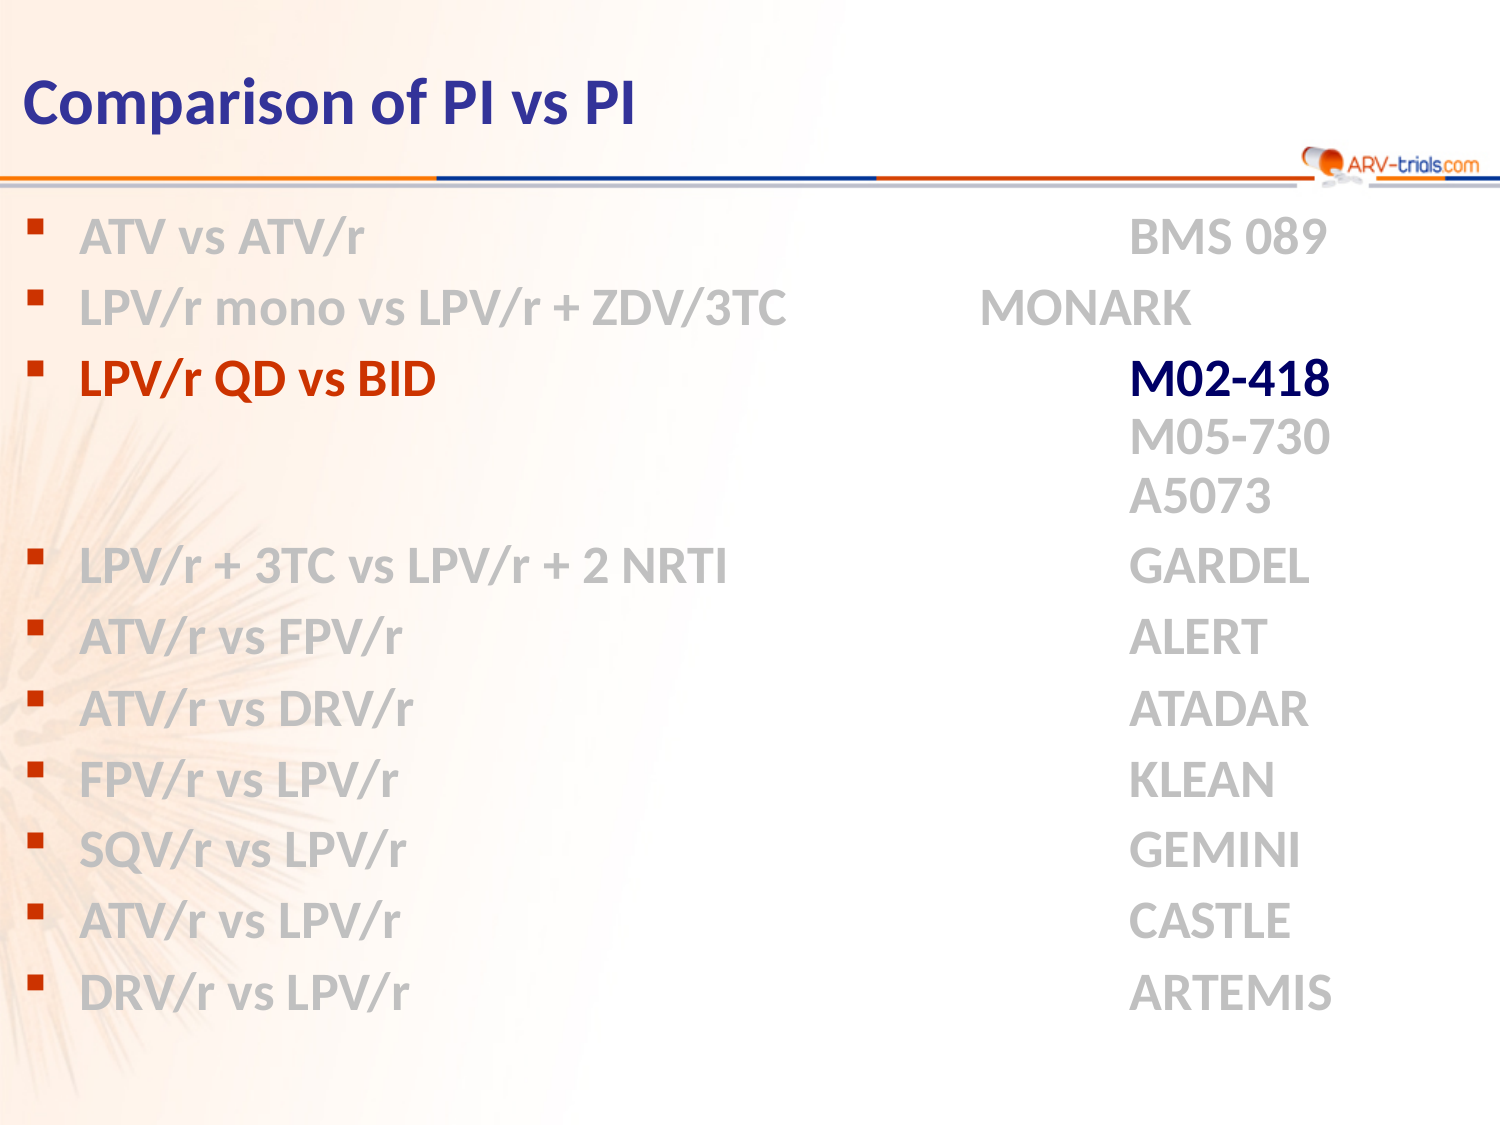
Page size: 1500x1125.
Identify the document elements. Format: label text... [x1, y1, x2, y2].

text_box ATV vs ATV/r BMS 089 LPV/r mono vs LPV/r + ZDV/3TC MONARK LPV/r QD vs BID M02-418 M05-730 A5073 LPV/r + 3TC vs LPV/r + 2 NRTI GARDEL ATV/r vs FPV/r ALERT ATV/r vs DRV/r ATADAR FPV/r vs LPV/r KLEAN SQV/r vs LPV/r GEMINI ATV/r vs LPV/r CASTLE DRV/r vs LPV/r ARTEMIS [8, 200, 1353, 1071]
picture [0, 0, 1500, 1125]
title Comparison of PI vs PI [8, 7, 1353, 189]
